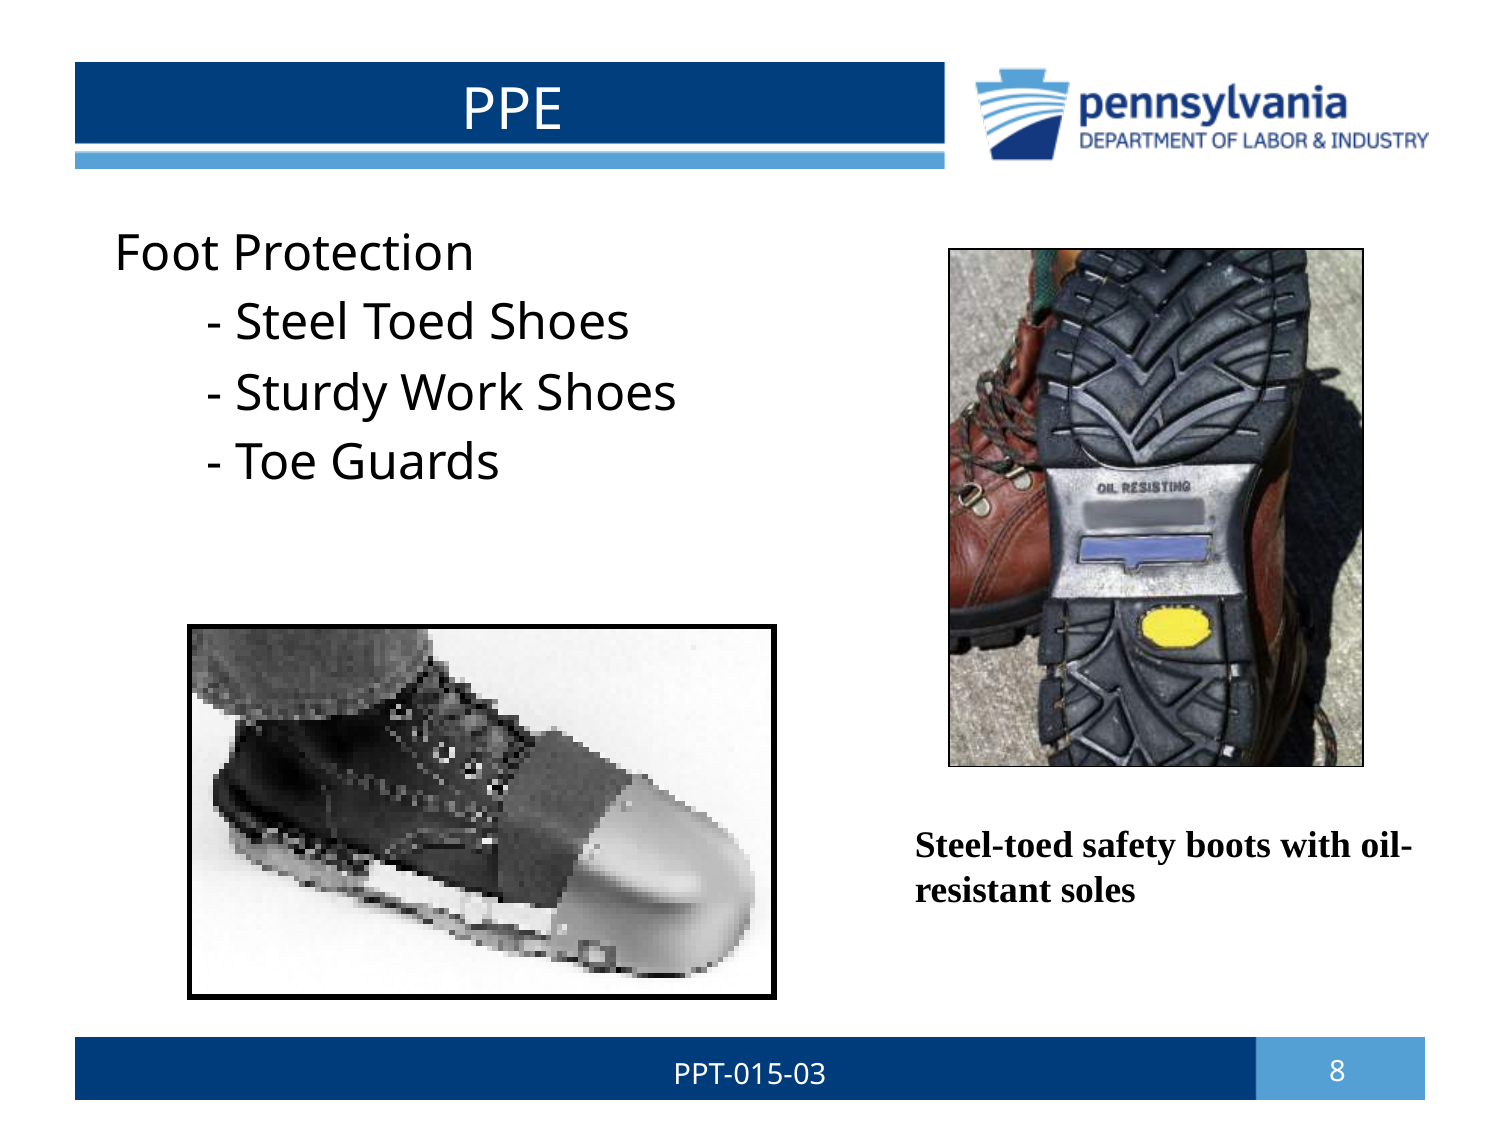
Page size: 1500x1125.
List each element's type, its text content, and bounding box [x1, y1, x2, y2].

subtitle Foot Protection - Steel Toed Shoes - Sturdy Work Shoes - Toe Guards [99, 212, 800, 538]
picture [187, 624, 778, 1001]
text_box Steel-toed safety boots with oil-resistant soles [900, 812, 1450, 918]
slide_number 8 [1250, 1042, 1425, 1103]
picture [75, 62, 1429, 169]
picture [75, 1037, 1425, 1100]
footer PPT-015-03 [512, 1042, 988, 1103]
title PPE [75, 62, 950, 150]
picture [949, 249, 1363, 766]
